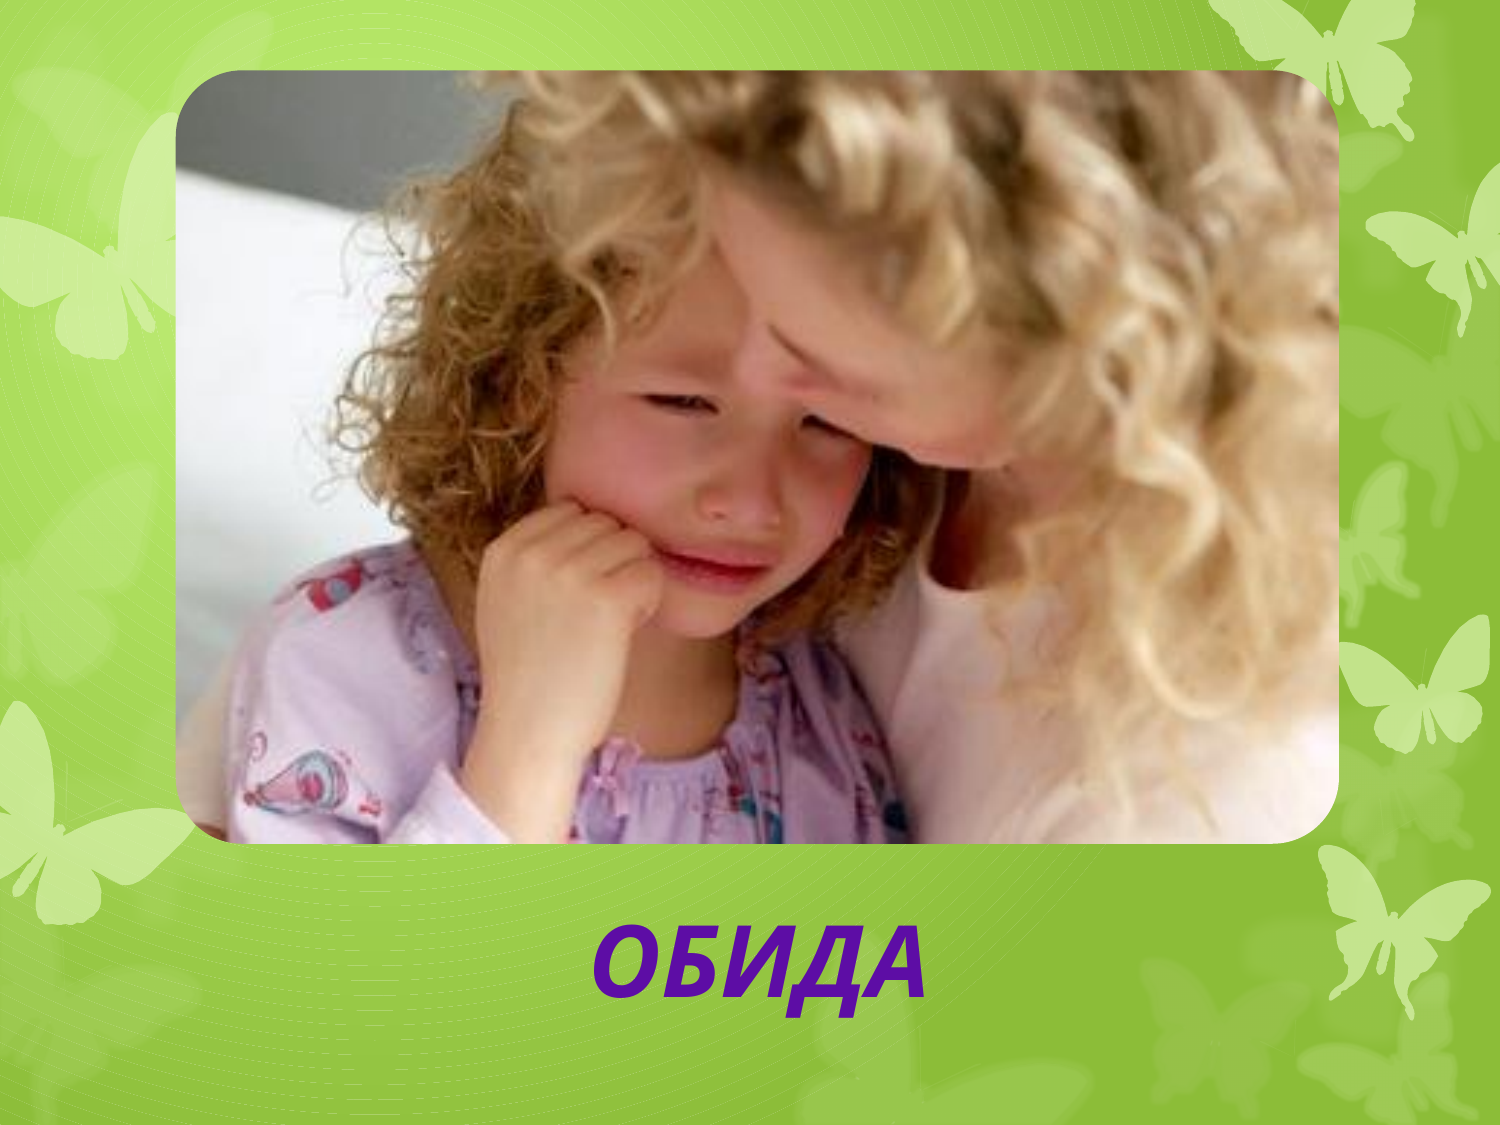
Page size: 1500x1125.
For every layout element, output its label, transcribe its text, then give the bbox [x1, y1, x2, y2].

text_box ОБИДА [573, 890, 946, 1026]
picture [175, 69, 1340, 845]
